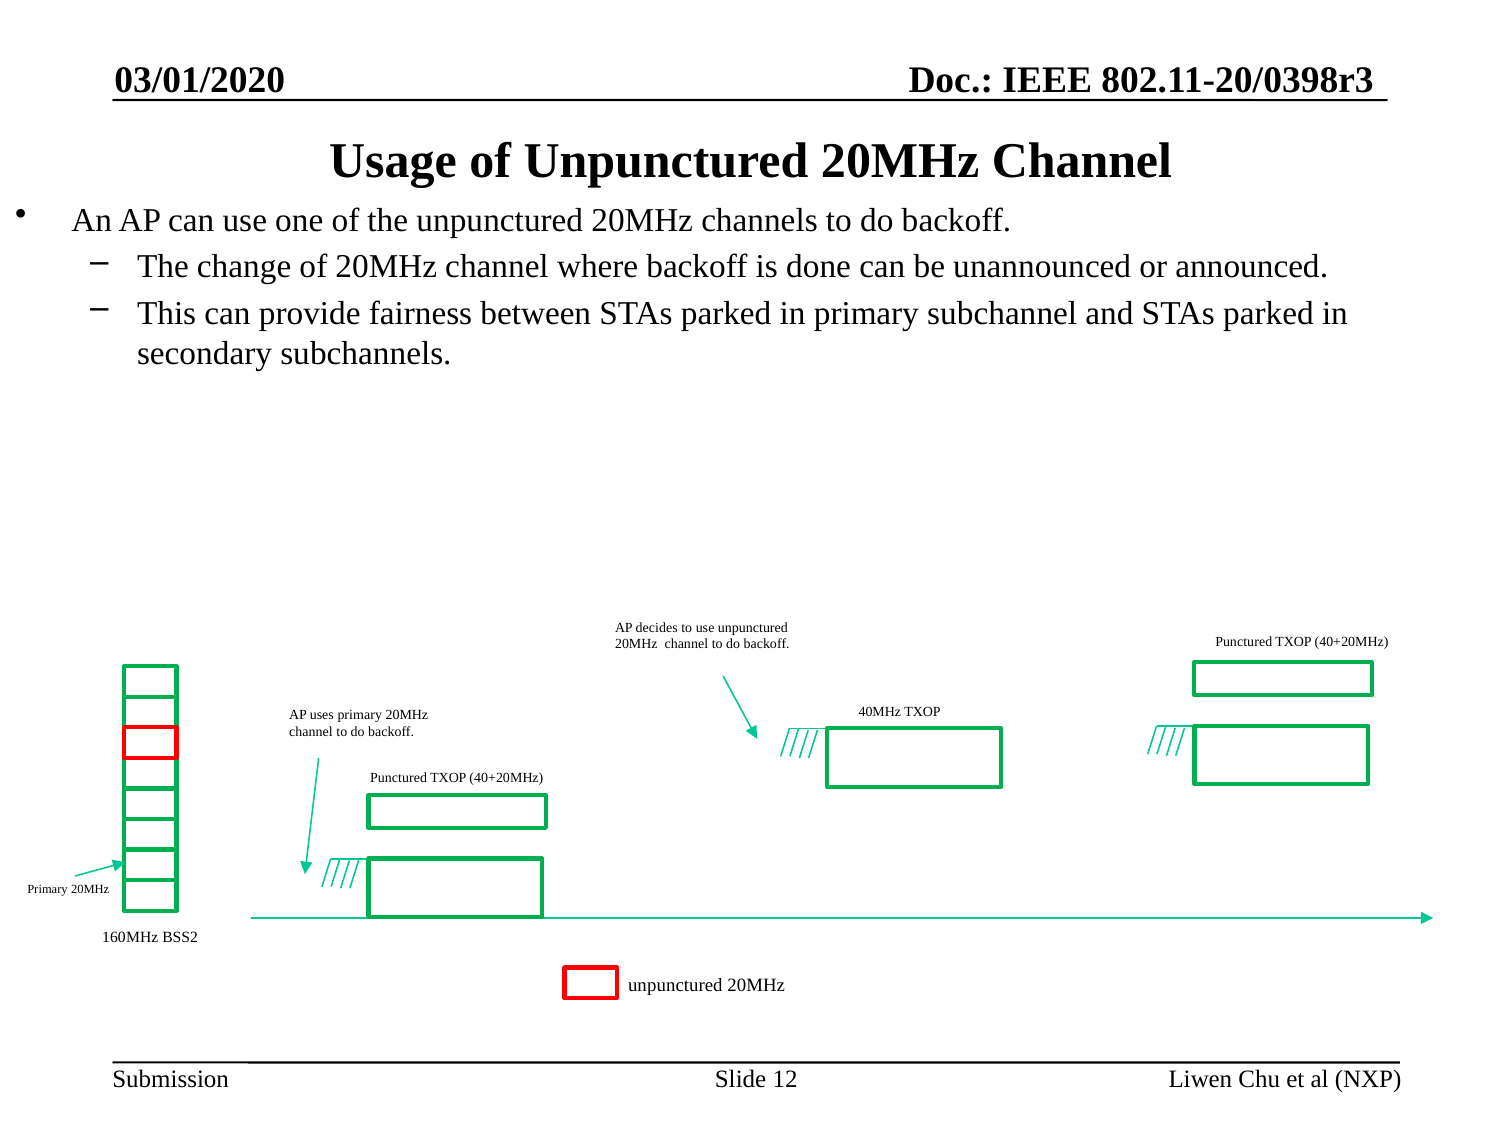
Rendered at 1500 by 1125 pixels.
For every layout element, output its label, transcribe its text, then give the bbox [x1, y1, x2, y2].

text_box [366, 856, 544, 916]
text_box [74, 862, 126, 877]
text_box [1156, 725, 1167, 755]
text_box [1192, 724, 1370, 786]
list An AP can use one of the unpunctured 20MHz channels to do backoff. The change of 20MHz channel where backoff is done can be unannounced or announced. This can provide fairness between STAs parked in primary subchannel and STAs parked in secondary subchannels. [0, 189, 1499, 417]
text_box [330, 858, 341, 887]
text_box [789, 728, 799, 757]
text_box [122, 760, 179, 791]
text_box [340, 860, 347, 889]
text_box [366, 793, 548, 830]
text_box 160MHz BSS2 [90, 921, 226, 957]
text_box 40MHz TXOP [847, 696, 993, 730]
text_box [122, 852, 179, 878]
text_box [321, 858, 329, 887]
text_box AP uses primary 20MHz channel to do backoff. [277, 699, 492, 751]
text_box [1175, 727, 1185, 756]
text_box [1192, 660, 1374, 697]
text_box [349, 860, 359, 889]
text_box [799, 729, 807, 759]
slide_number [114, 54, 288, 101]
text_box [122, 664, 179, 695]
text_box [1166, 727, 1174, 756]
text_box Punctured TXOP (40+20MHz) [358, 762, 537, 800]
text_box [122, 791, 179, 817]
slide_number Slide 12 [712, 1061, 800, 1093]
title Usage of Unpunctured 20MHz Channel [1, 110, 1500, 205]
text_box [562, 965, 619, 1000]
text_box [808, 729, 818, 759]
text_box Primary 20MHz [16, 875, 126, 911]
text_box [122, 878, 179, 913]
text_box [122, 817, 179, 852]
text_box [304, 757, 319, 875]
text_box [722, 675, 758, 739]
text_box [780, 728, 788, 757]
text_box [122, 725, 179, 760]
text_box Punctured TXOP (40+20MHz) [1204, 626, 1382, 664]
text_box [122, 695, 179, 725]
text_box AP decides to use unpunctured 20MHz channel to do backoff. [603, 612, 818, 664]
footer Liwen Chu et al (NXP) [1165, 1061, 1402, 1093]
text_box [825, 726, 1003, 789]
text_box unpunctured 20MHz [616, 967, 795, 1005]
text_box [1147, 725, 1155, 755]
